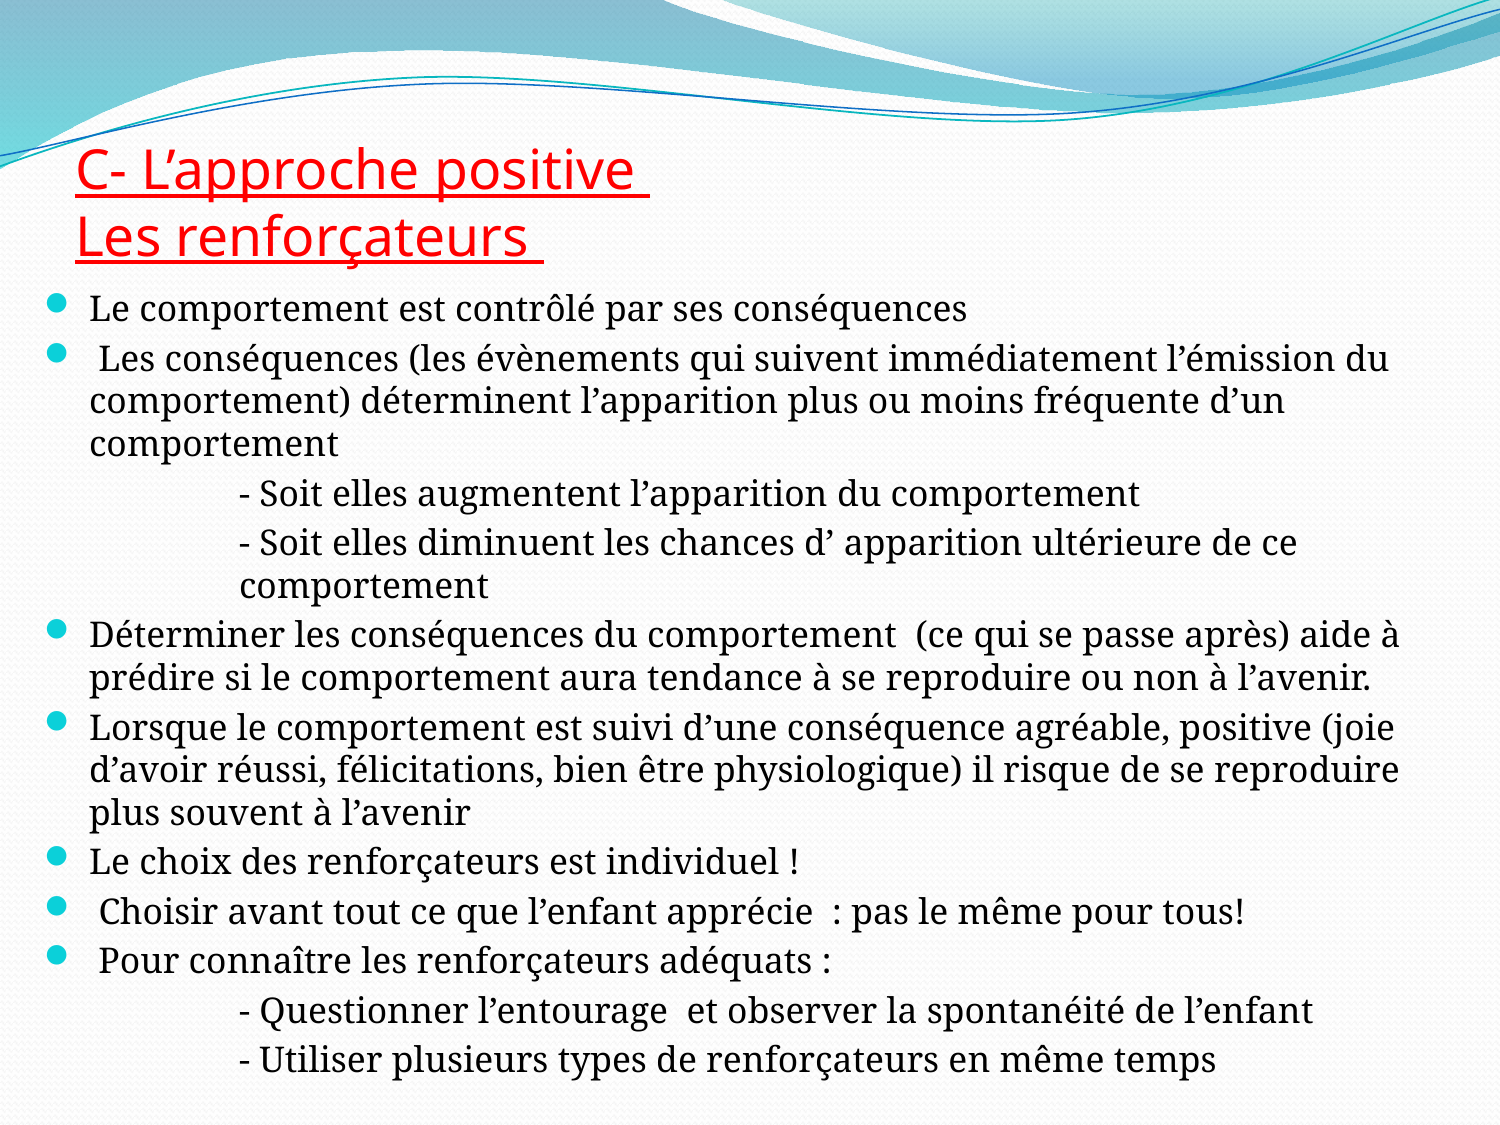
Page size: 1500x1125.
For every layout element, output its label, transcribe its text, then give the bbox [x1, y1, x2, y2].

title C- L’approche positive Les renforçateurs [75, 125, 1400, 268]
list Le comportement est contrôlé par ses conséquences  Les conséquences (les évènements qui suivent immédiatement l’émission du comportement) déterminent l’apparition plus ou moins fréquente d’un comportement - Soit elles augmentent l’apparition du comportement - Soit elles diminuent les chances d’ apparition ultérieure de ce comportement Déterminer les conséquences du comportement (ce qui se passe après) aide à prédire si le comportement aura tendance à se reproduire ou non à l’avenir. Lorsque le comportement est suivi d’une conséquence agréable, positive (joie d’avoir réussi, félicitations, bien être physiologique) il risque de se reproduire plus souvent à l’avenir Le choix des renforçateurs est individuel ! Choisir avant tout ce que l’enfant apprécie : pas le même pour tous!  Pour connaître les renforçateurs adéquats : - Questionner l’entourage et observer la spontanéité de l’enfant - Utiliser plusieurs types de renforçateurs en même temps [29, 278, 1447, 1094]
